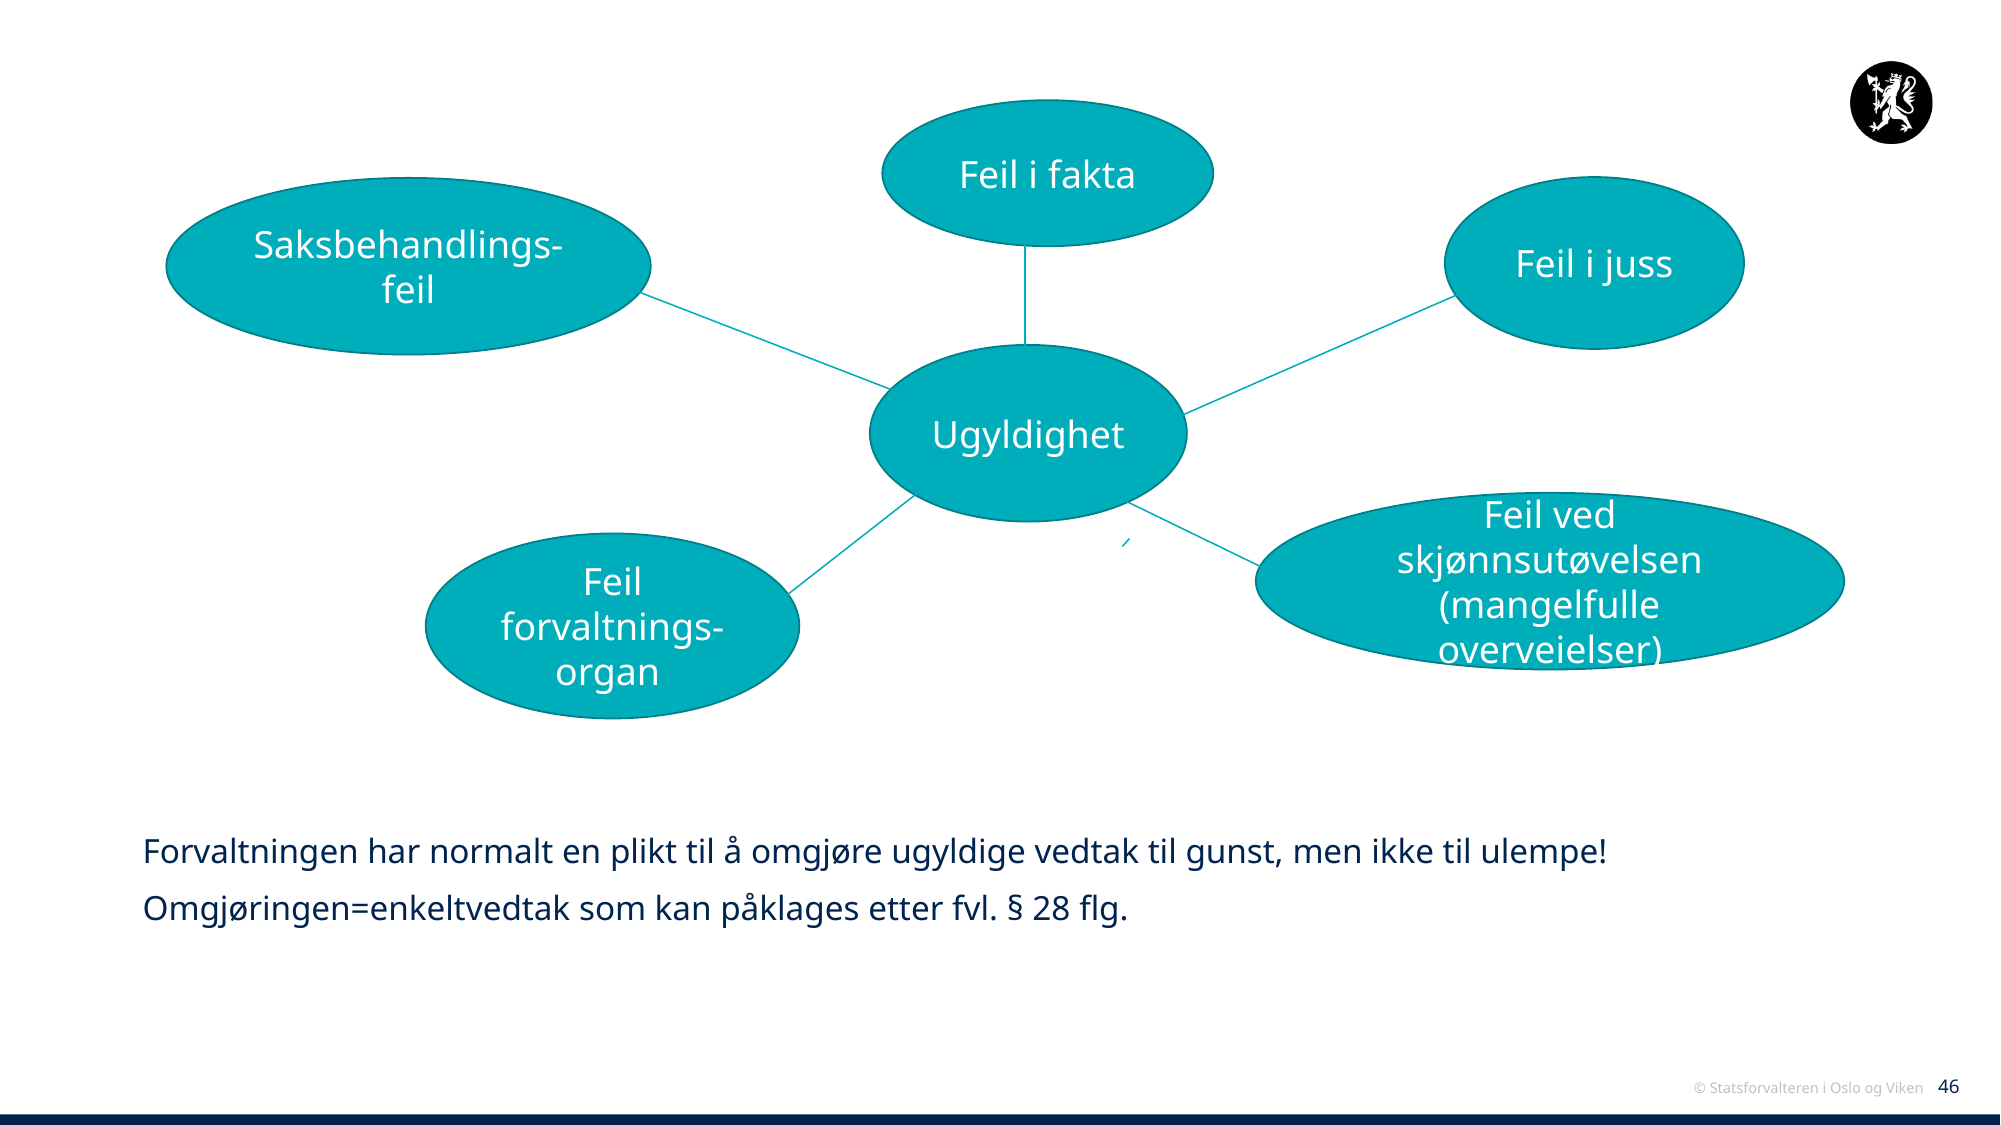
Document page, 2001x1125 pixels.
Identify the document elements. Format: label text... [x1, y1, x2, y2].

text_box Feil i juss [1492, 176, 1697, 199]
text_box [612, 281, 963, 418]
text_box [747, 489, 922, 627]
picture [1850, 61, 1934, 144]
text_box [1086, 481, 1383, 627]
text_box Feil i fakta [881, 99, 1215, 199]
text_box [1143, 275, 1501, 433]
list Forvaltningen har normalt en plikt til å omgjøre ugyldige vedtak til gunst, men ikke til ulempe! Omgjøringen=enkeltvedtak som kan påklages etter fvl. § 28 flg. [127, 199, 2000, 678]
text_box Saksbehandlings-feil [248, 176, 569, 199]
text_box Feil forvaltnings-organ [456, 678, 769, 720]
